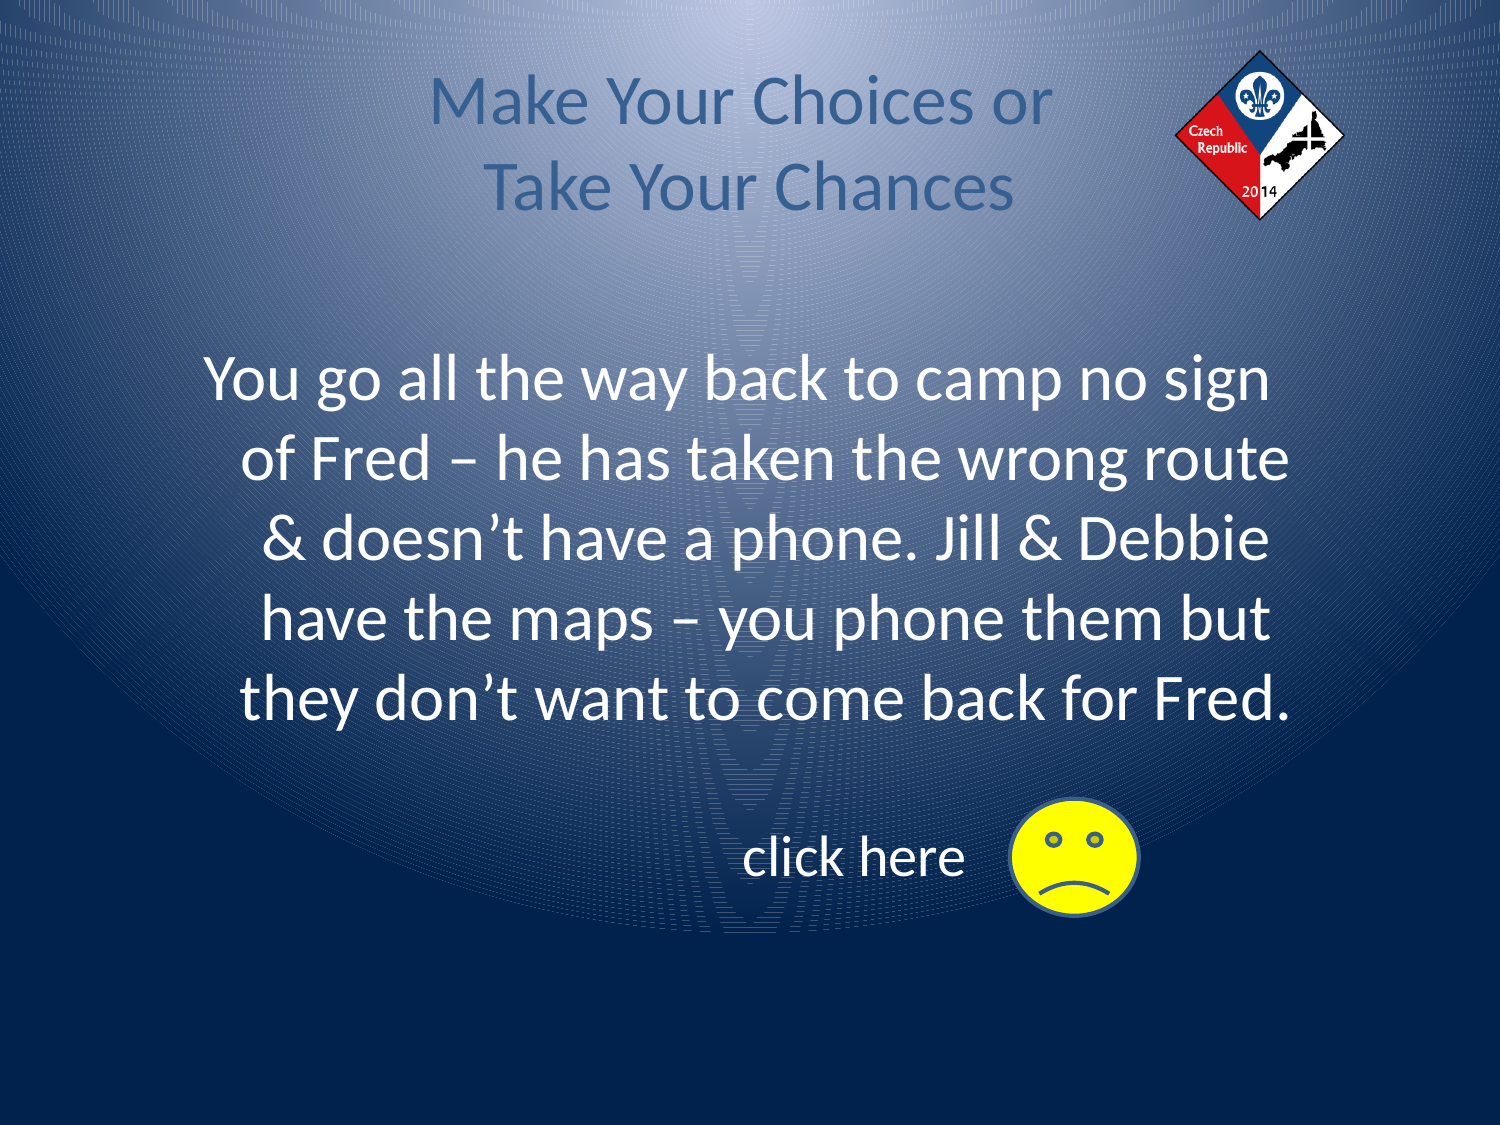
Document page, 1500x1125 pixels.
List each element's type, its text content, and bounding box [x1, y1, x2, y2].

title Make Your Choices or Take Your Chances [75, 45, 1425, 233]
text_box click here [727, 810, 995, 896]
text_box [1007, 796, 1141, 918]
list You go all the way back to camp no sign of Fred – he has taken the wrong route & doesn’t have a phone. Jill & Debbie have the maps – you phone them but they don’t want to come back for Fred. [159, 326, 1317, 846]
picture [1171, 46, 1348, 223]
